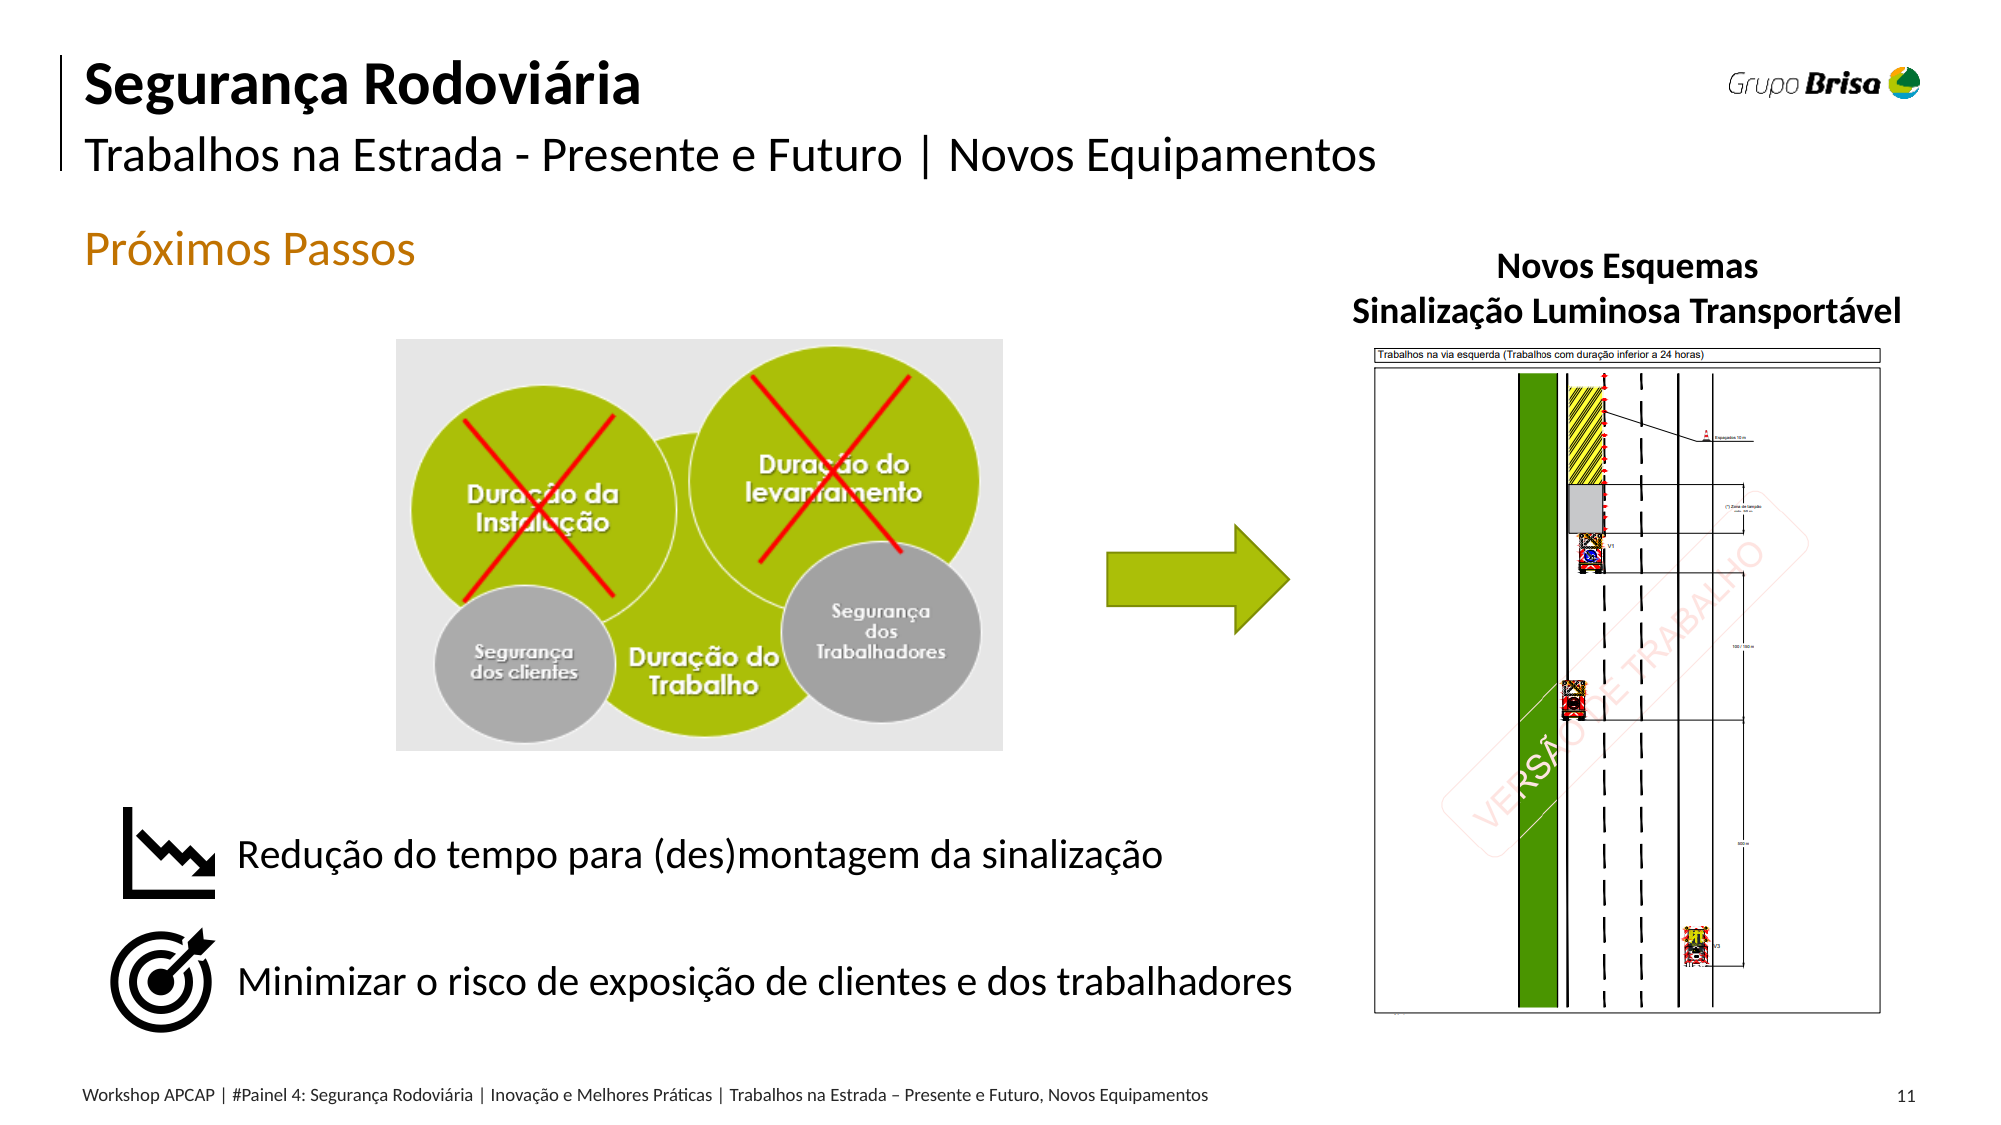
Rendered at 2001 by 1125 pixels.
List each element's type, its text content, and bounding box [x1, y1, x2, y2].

text_box ​Redução do tempo para (des)montagem da sinalização [237, 815, 1187, 890]
slide_number 11 [1853, 1065, 1916, 1125]
text_box ​Minimizar o risco de exposição de clientes e dos trabalhadores [237, 943, 1374, 1017]
picture [99, 789, 233, 1044]
list Próximos Passos [84, 227, 1479, 301]
picture [1729, 67, 1920, 99]
title Segurança Rodoviária [84, 34, 1710, 134]
text_box Novos Esquemas Sinalização Luminosa Transportável [1335, 233, 1920, 339]
picture [395, 339, 1003, 751]
picture [1371, 344, 1885, 1015]
text_box [1106, 523, 1291, 636]
list Trabalhos na Estrada - Presente e Futuro | Novos Equipamentos [84, 121, 1709, 205]
